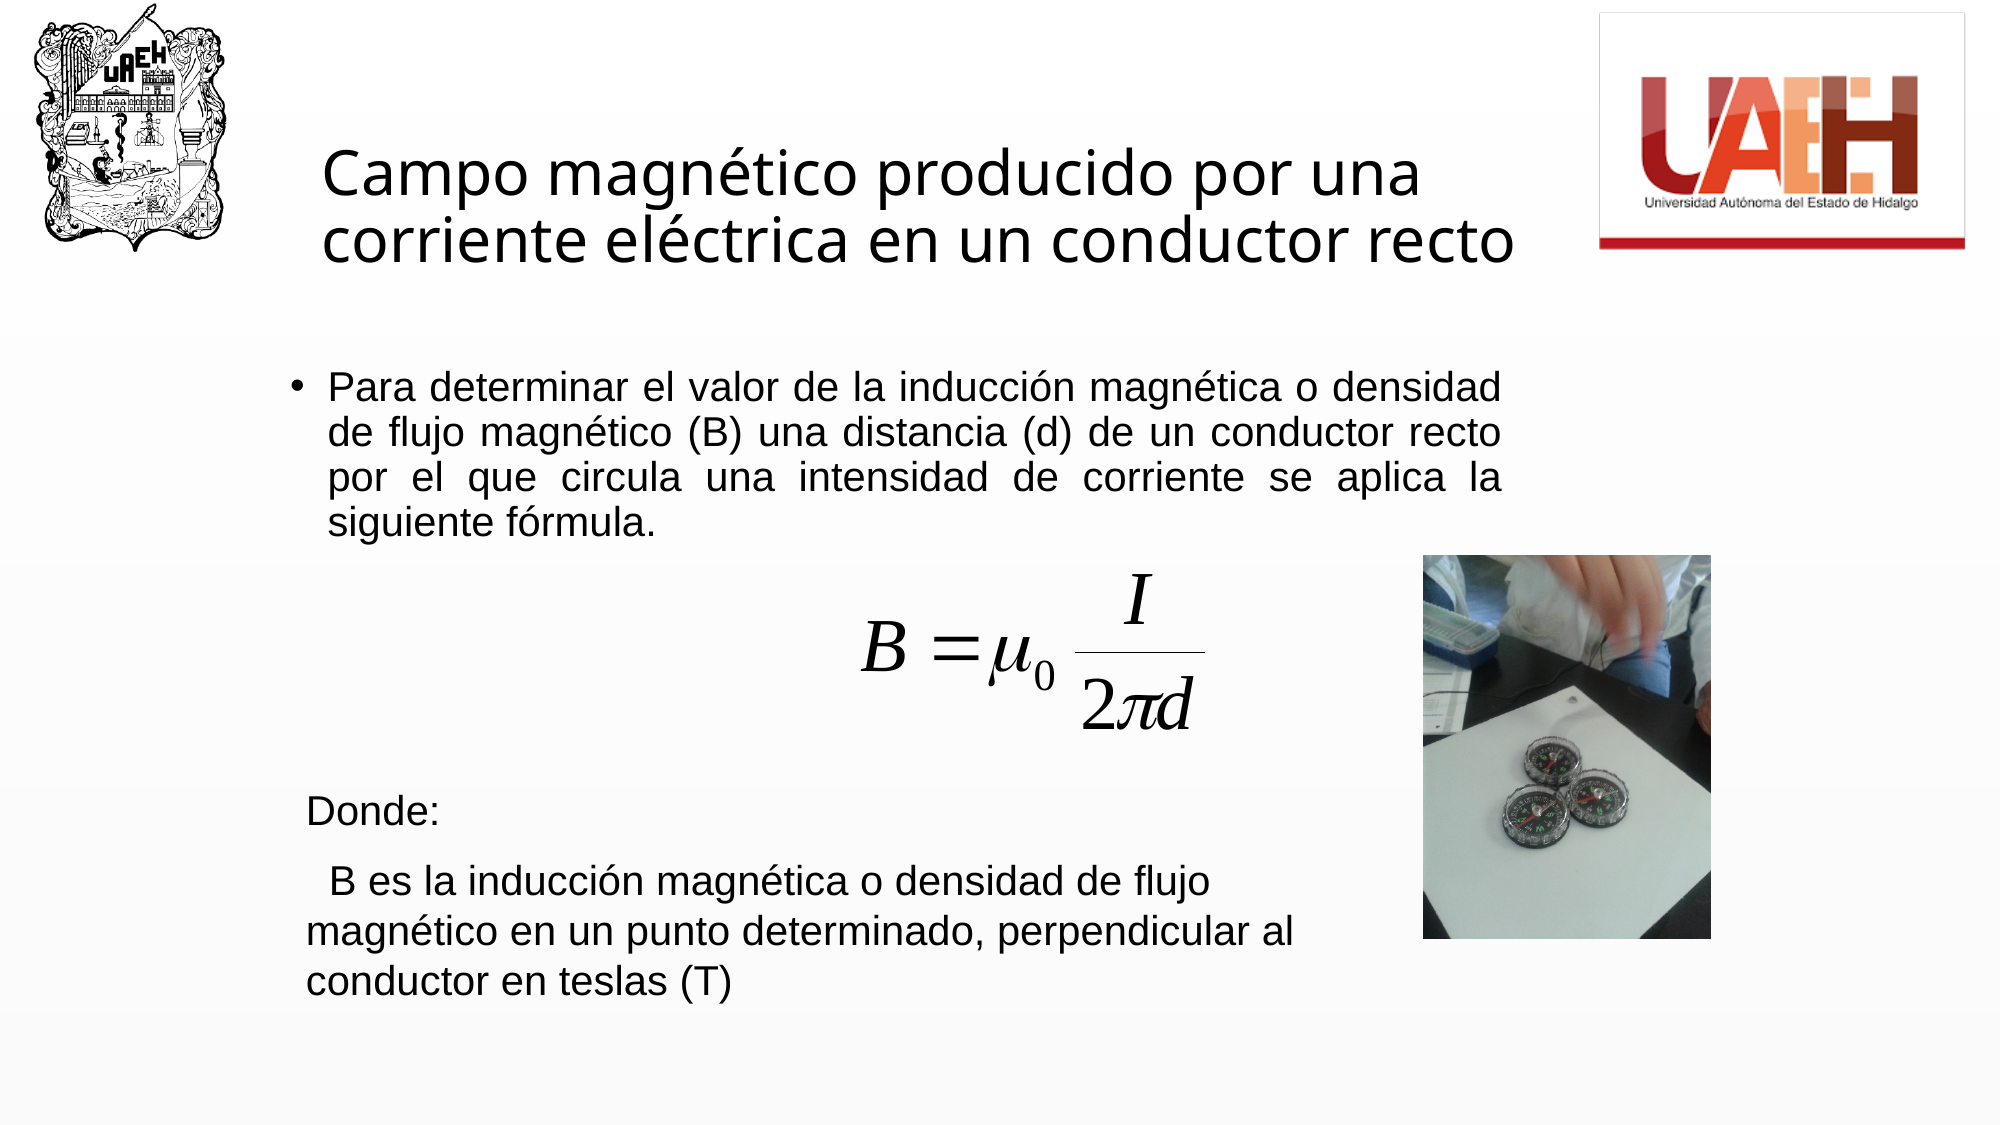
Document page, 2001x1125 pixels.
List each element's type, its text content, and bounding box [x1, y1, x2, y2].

picture [1423, 555, 1711, 939]
text_box Donde: B es la inducción magnética o densidad de flujo magnético en un punto determinado, perpendicular al conductor en teslas (T) [291, 775, 1402, 1012]
title Campo magnético producido por una corriente eléctrica en un conductor recto [306, 138, 1598, 279]
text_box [846, 550, 1222, 748]
picture [1555, 0, 2000, 265]
list Para determinar el valor de la inducción magnética o densidad de flujo magnético (B) una distancia (d) de un conductor recto por el que circula una intensidad de corriente se aplica la siguiente fórmula. [274, 358, 1518, 715]
picture [26, 0, 235, 255]
